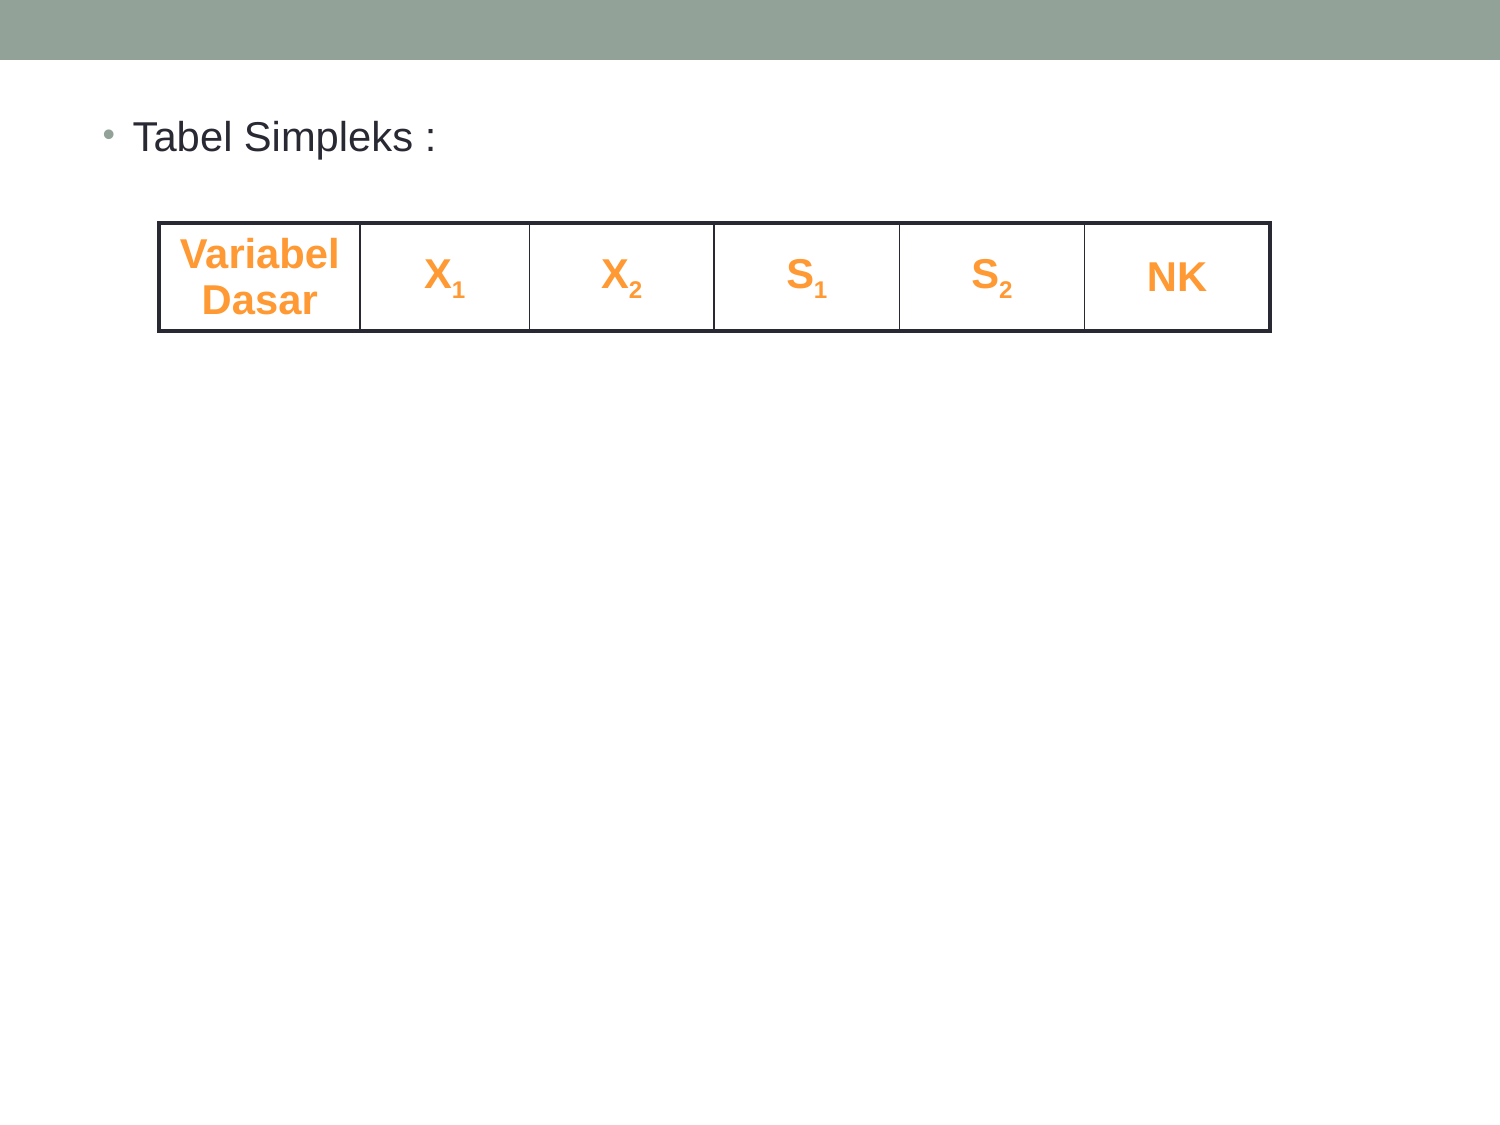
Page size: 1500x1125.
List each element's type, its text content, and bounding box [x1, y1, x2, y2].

table_header NK [1085, 225, 1268, 329]
table_header Variabel Dasar [161, 225, 359, 329]
table_header S2 [900, 225, 1084, 329]
table_header X1 [361, 225, 529, 329]
list Tabel Simpleks : [87, 101, 1424, 963]
table_header S1 [715, 225, 899, 329]
table_header X2 [530, 225, 713, 329]
